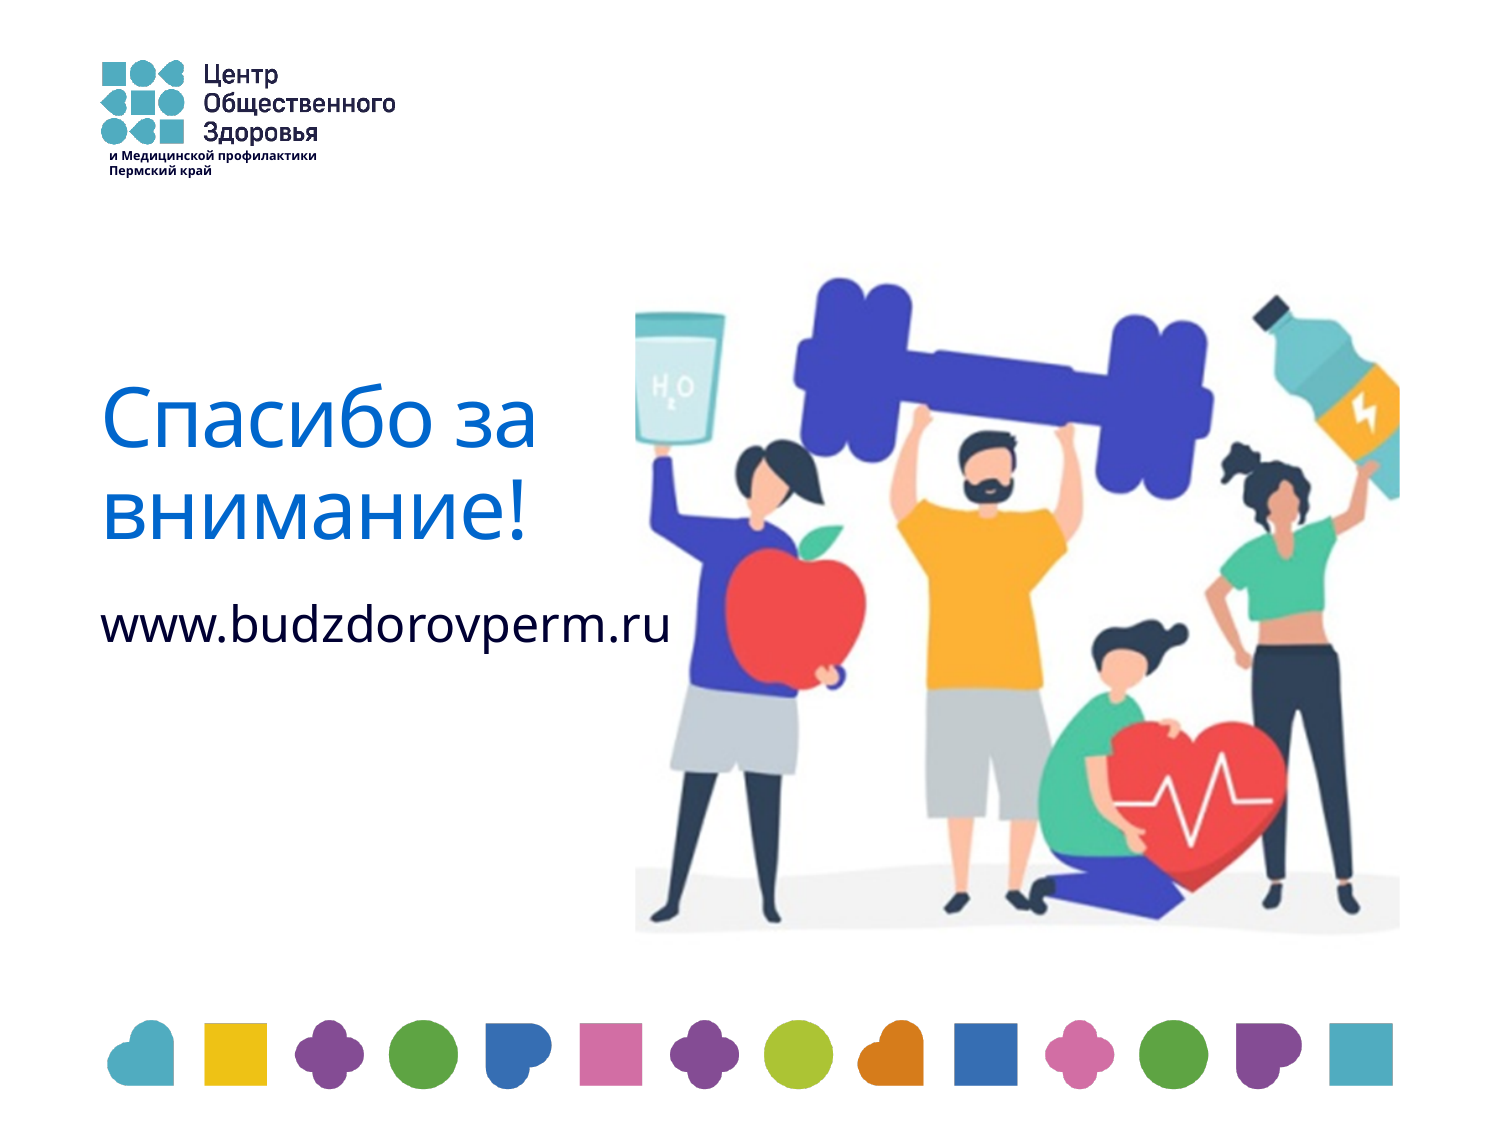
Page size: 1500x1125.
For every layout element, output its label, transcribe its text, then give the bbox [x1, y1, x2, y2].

title Спасибо за внимание! [100, 214, 635, 564]
subtitle www.budzdorovperm.ru [100, 590, 635, 863]
picture [635, 197, 1400, 963]
text_box и Медицинской профилактики Пермский край [94, 140, 536, 186]
picture [99, 1011, 1400, 1112]
picture [100, 60, 395, 140]
